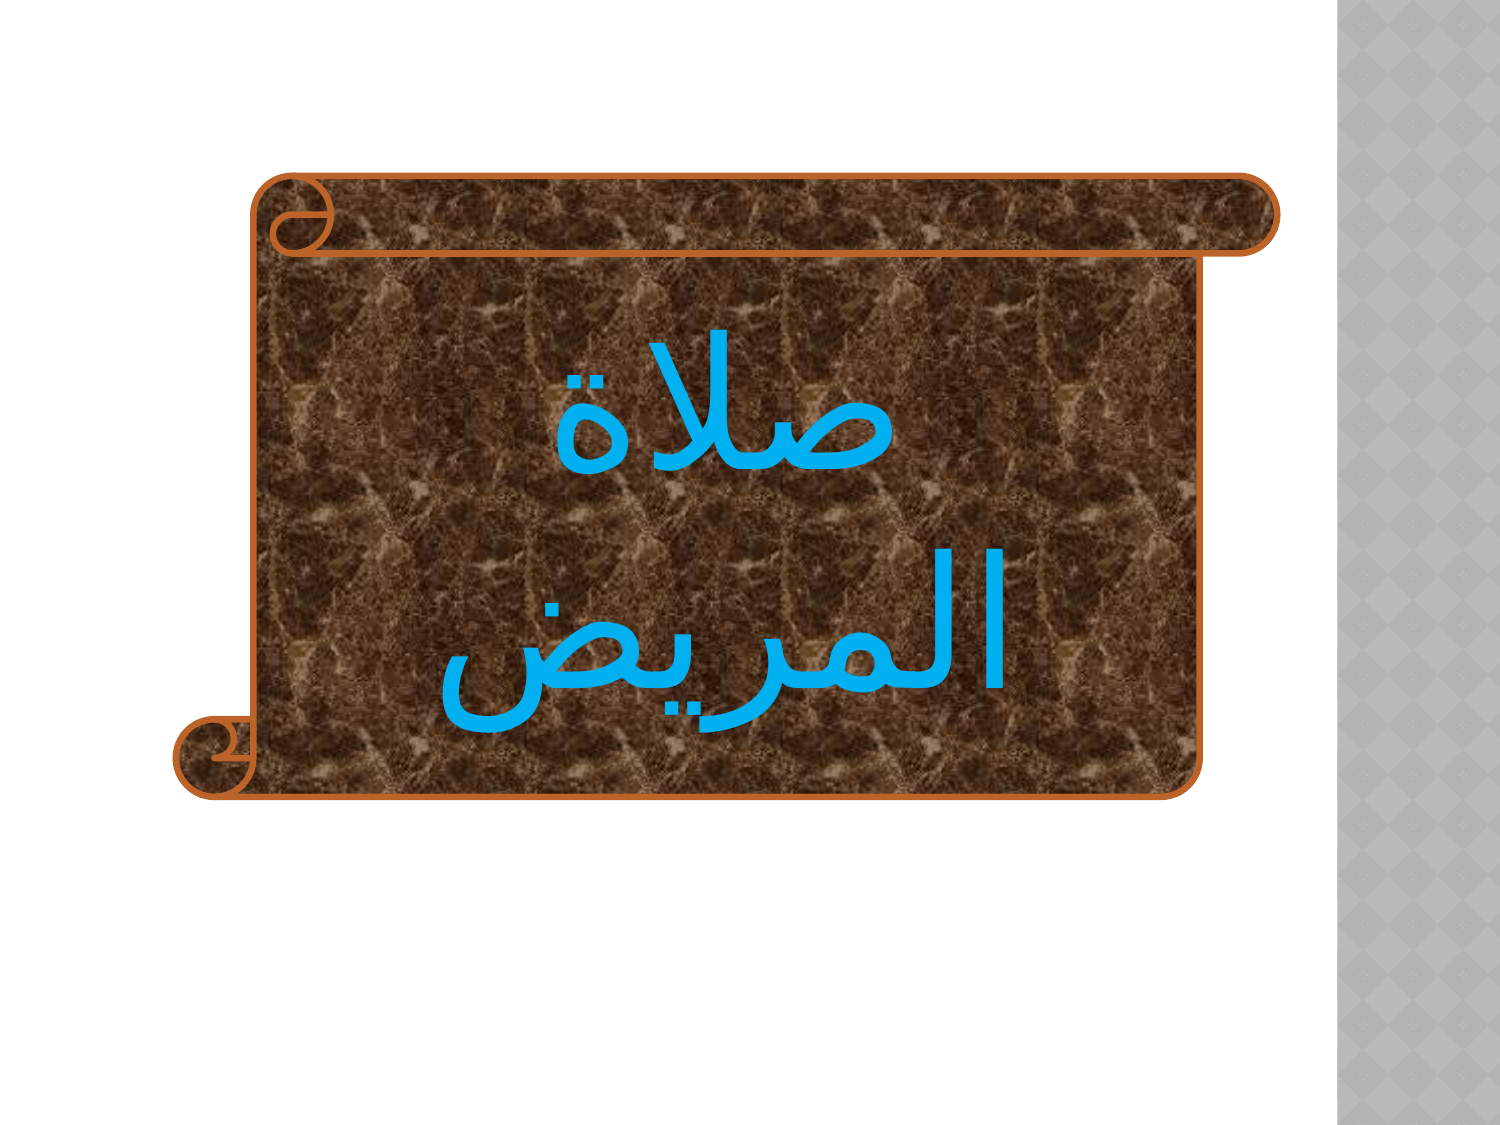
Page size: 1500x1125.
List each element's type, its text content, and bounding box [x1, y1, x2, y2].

text_box صلاة المريض [172, 172, 1281, 801]
